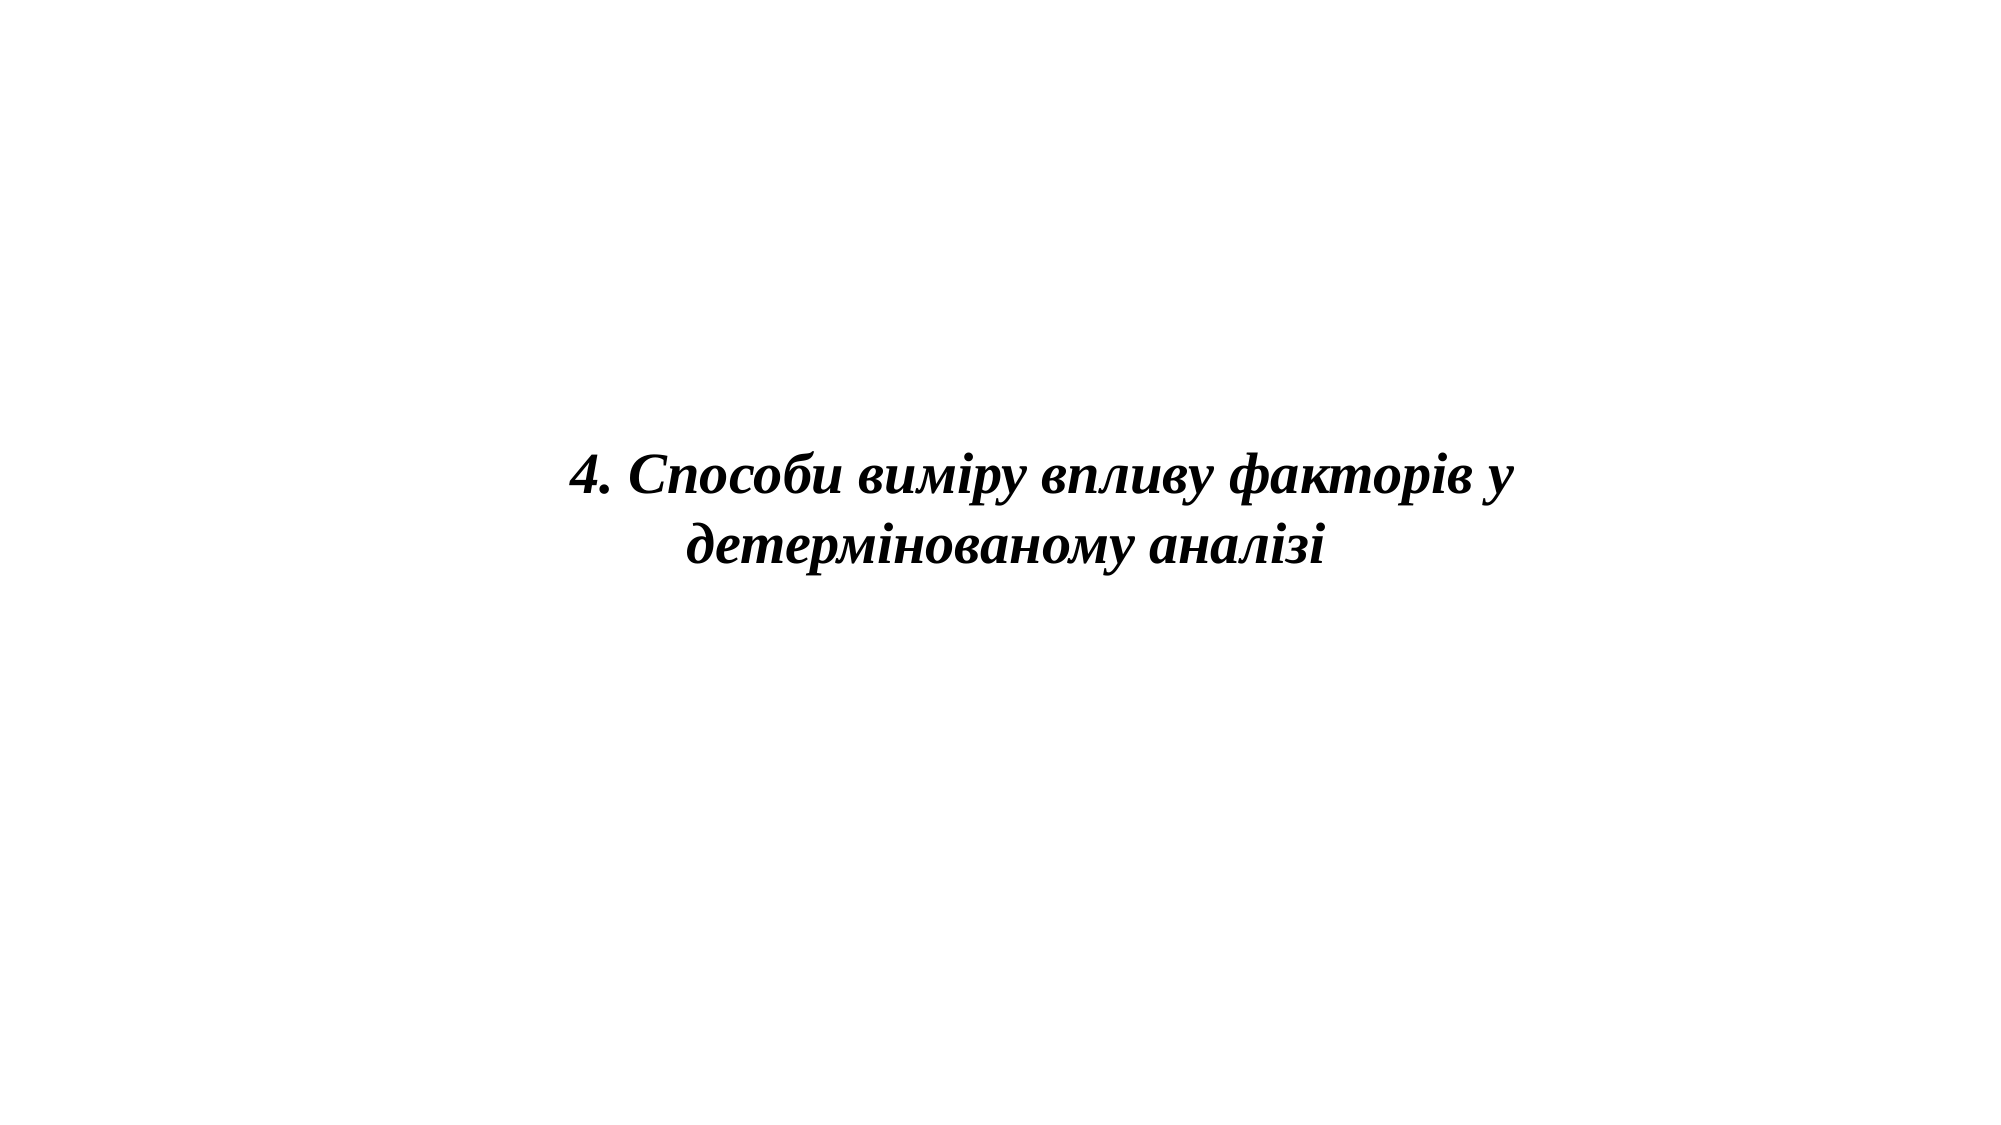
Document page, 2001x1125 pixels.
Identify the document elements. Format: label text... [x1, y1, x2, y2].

text_box 4. Способи виміру впливу факторів у детермінованому аналізі [303, 428, 1709, 583]
